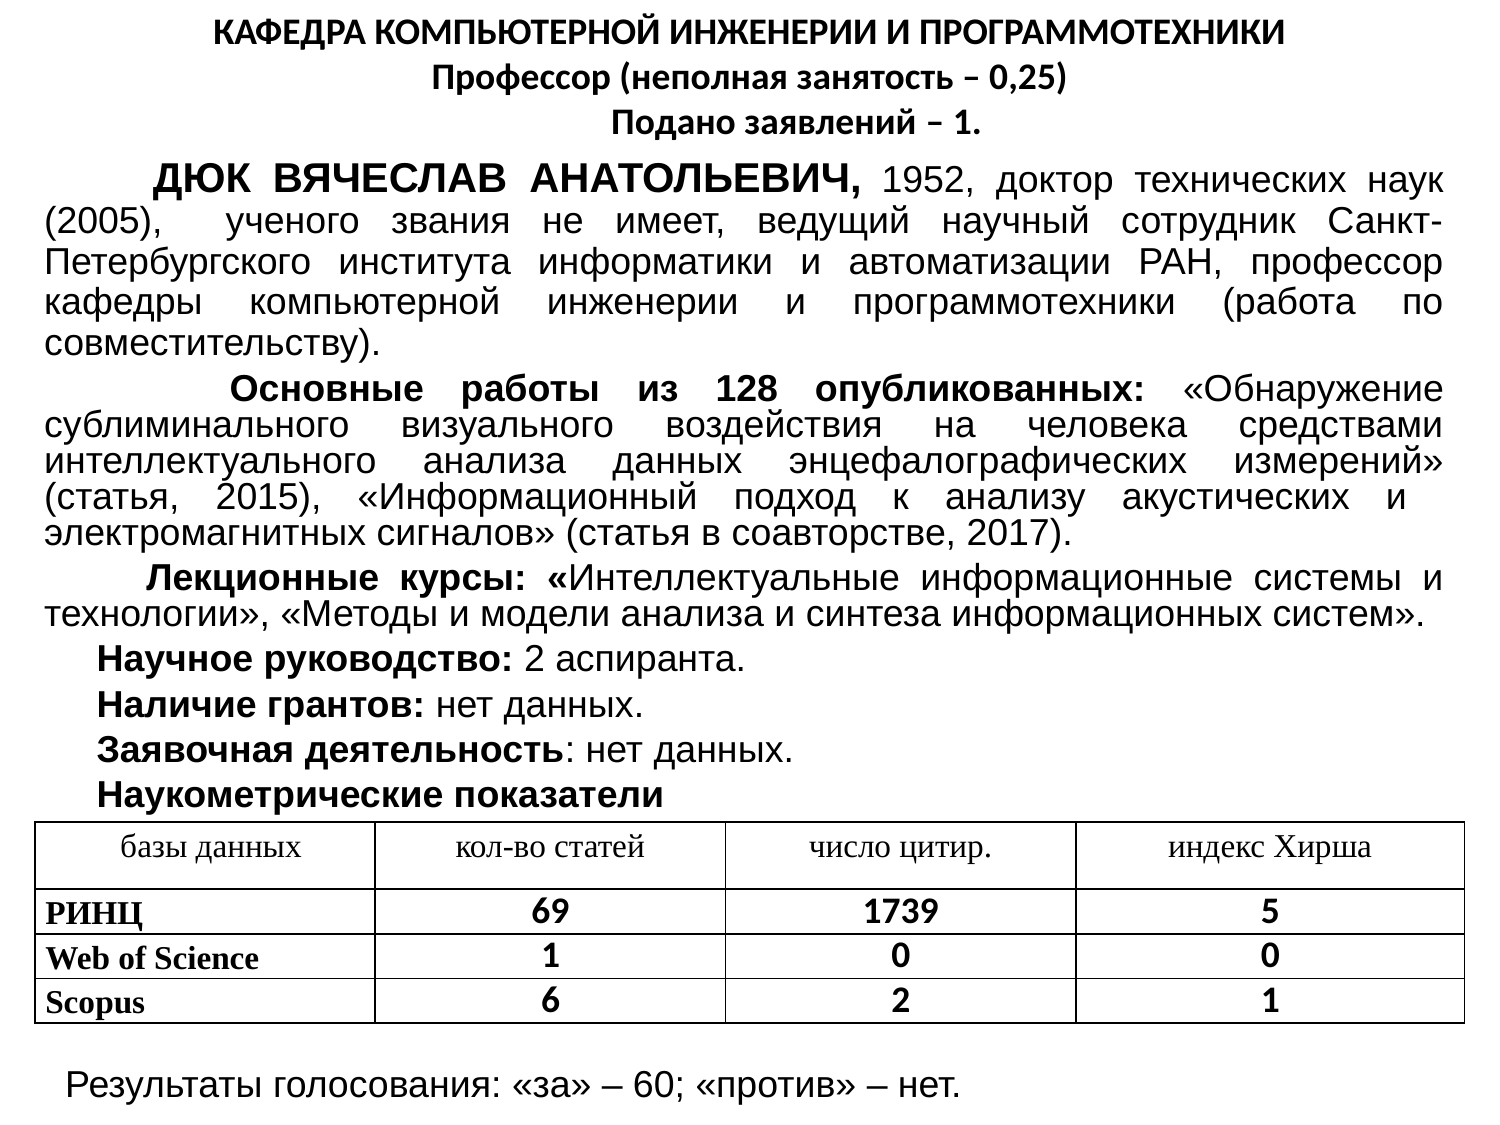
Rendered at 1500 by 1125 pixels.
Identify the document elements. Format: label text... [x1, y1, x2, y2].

table_cell 6 [376, 979, 725, 1022]
table_cell 2 [726, 979, 1075, 1022]
table_cell 69 [376, 890, 725, 933]
text_box ДЮК ВЯЧЕСЛАВ АНАТОЛЬЕВИЧ, 1952, доктор технических наук (2005), ученого звания не имеет, ведущий научный сотрудник Санкт-Петербургского института информатики и автоматизации РАН, профессор кафедры компьютерной инженерии и программотехники (работа по совместительству). Основные работы из 128 опубликованных: «Обнаружение сублиминального визуального воздействия на человека средствами интеллектуального анализа данных энцефалографических измерений» (статья, 2015), «Информационный подход к анализу акустических и электромагнитных сигналов» (статья в соавторстве, 2017). Лекционные курсы: «Интеллектуальные информационные системы и технологии», «Методы и модели анализа и синтеза информационных систем». Научное руководство: 2 аспиранта. Наличие грантов: нет данных. Заявочная деятельность: нет данных. Наукометрические показатели Результаты голосования: «за» – 60; «против» – нет. [29, 149, 1459, 1125]
table_cell 0 [726, 935, 1075, 978]
table_header базы данных [36, 823, 374, 888]
table_cell 0 [1077, 935, 1464, 978]
text_box КАФЕДРА КОМПЬЮТЕРНОЙ ИНЖЕНЕРИИ И ПРОГРАММОТЕХНИКИ Профессор (неполная занятость – 0,25) Подано заявлений – 1. [0, 0, 1500, 149]
table_header число цитир. [726, 823, 1075, 888]
table_header кол-во статей [376, 823, 725, 888]
table_cell 1 [376, 935, 725, 978]
table_cell РИНЦ [36, 890, 374, 933]
table_cell 5 [1077, 890, 1464, 933]
table_cell Scopus [36, 979, 374, 1022]
table_header индекс Хирша [1077, 823, 1464, 888]
table_cell 1 [1077, 979, 1464, 1022]
table_cell 1739 [726, 890, 1075, 933]
table_cell Web of Science [36, 935, 374, 978]
